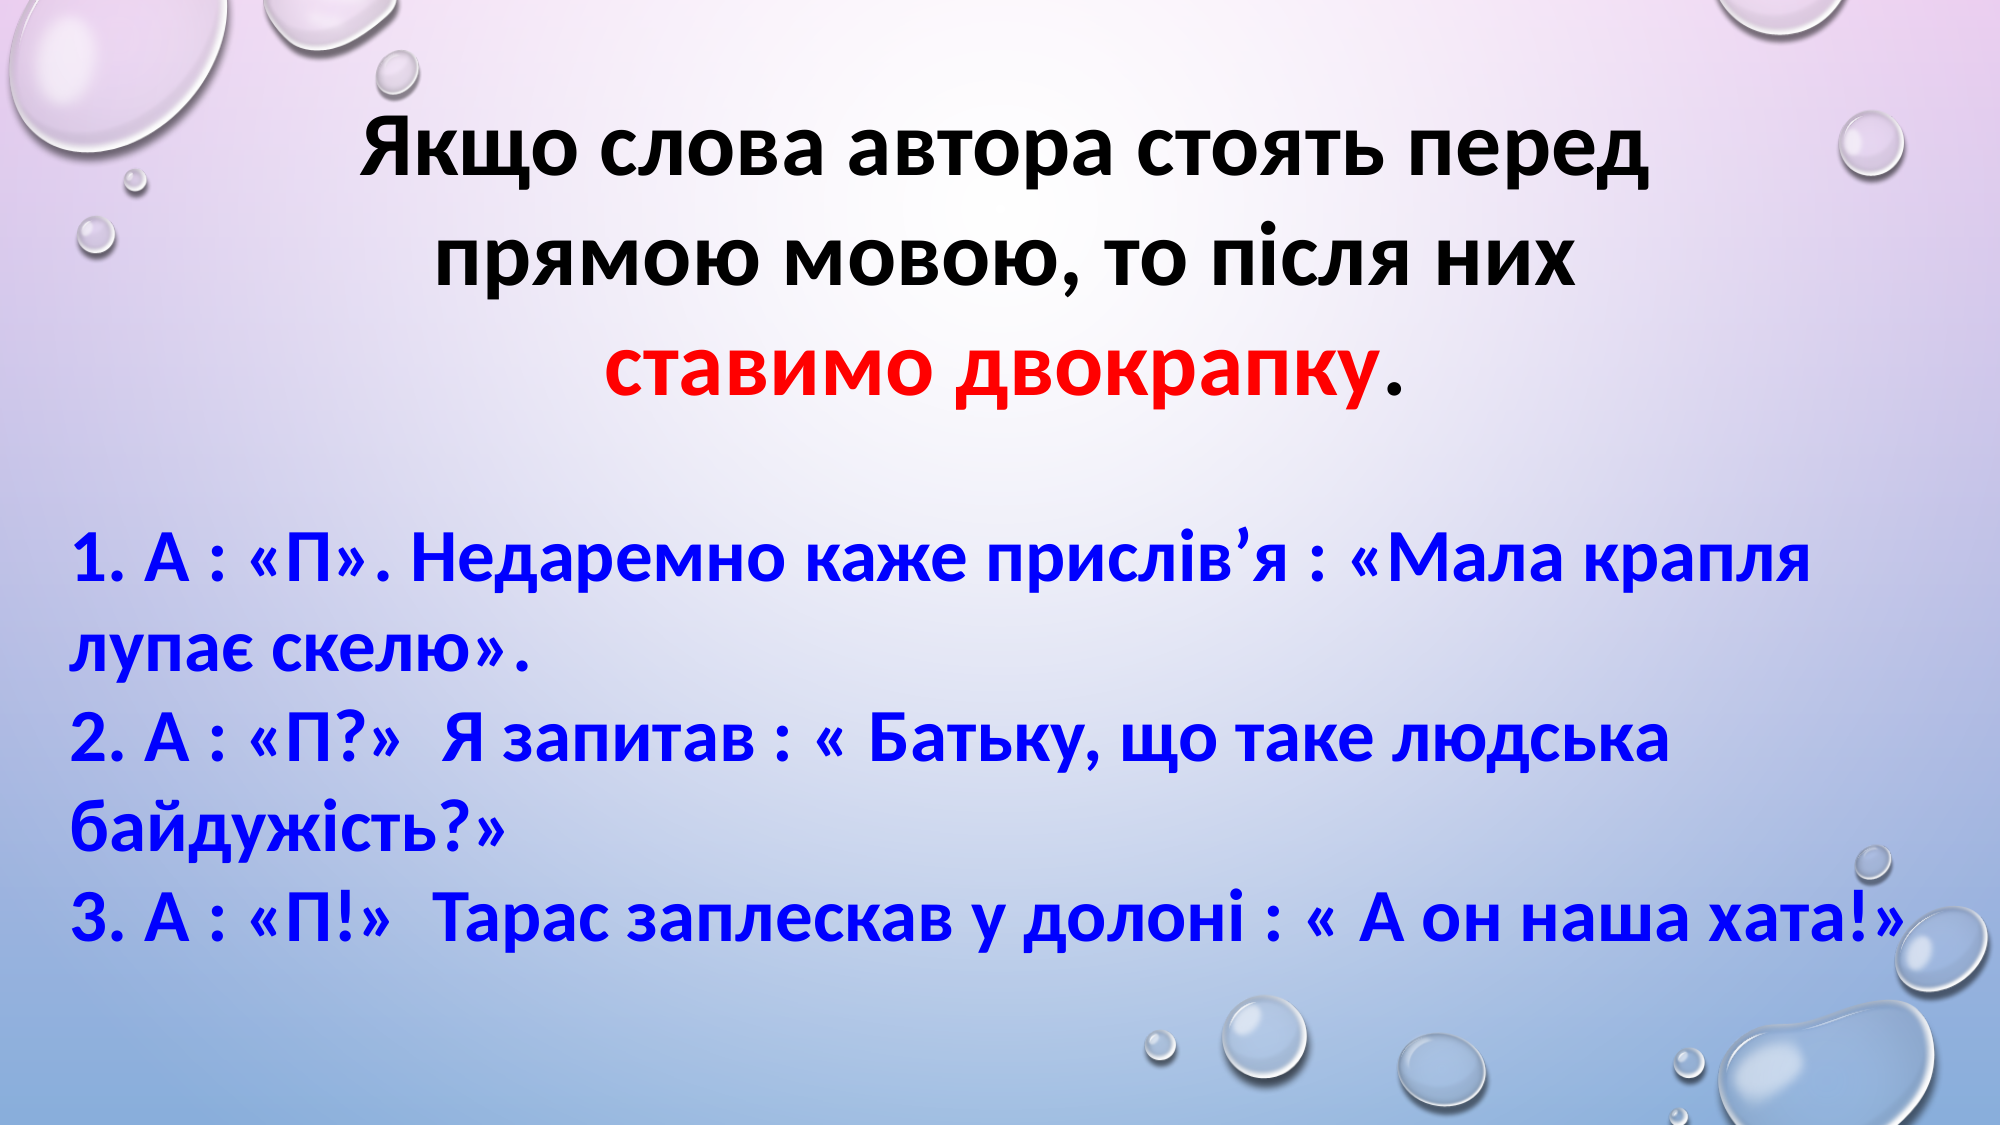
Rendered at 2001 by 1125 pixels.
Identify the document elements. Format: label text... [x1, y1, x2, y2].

text_box Якщо слова автора стоять перед прямою мовою, то після них ставимо двокрапку. [304, 76, 1707, 422]
text_box 1. А : «П». Недаремно каже прислів’я : «Мала крапля лупає скелю». 2. А : «П?» Я запитав : « Батьку, що таке людська байдужість?» 3. А : «П!» Тарас заплескав у долоні : « А он наша хата!» [55, 499, 1950, 964]
picture [0, 0, 2000, 1125]
